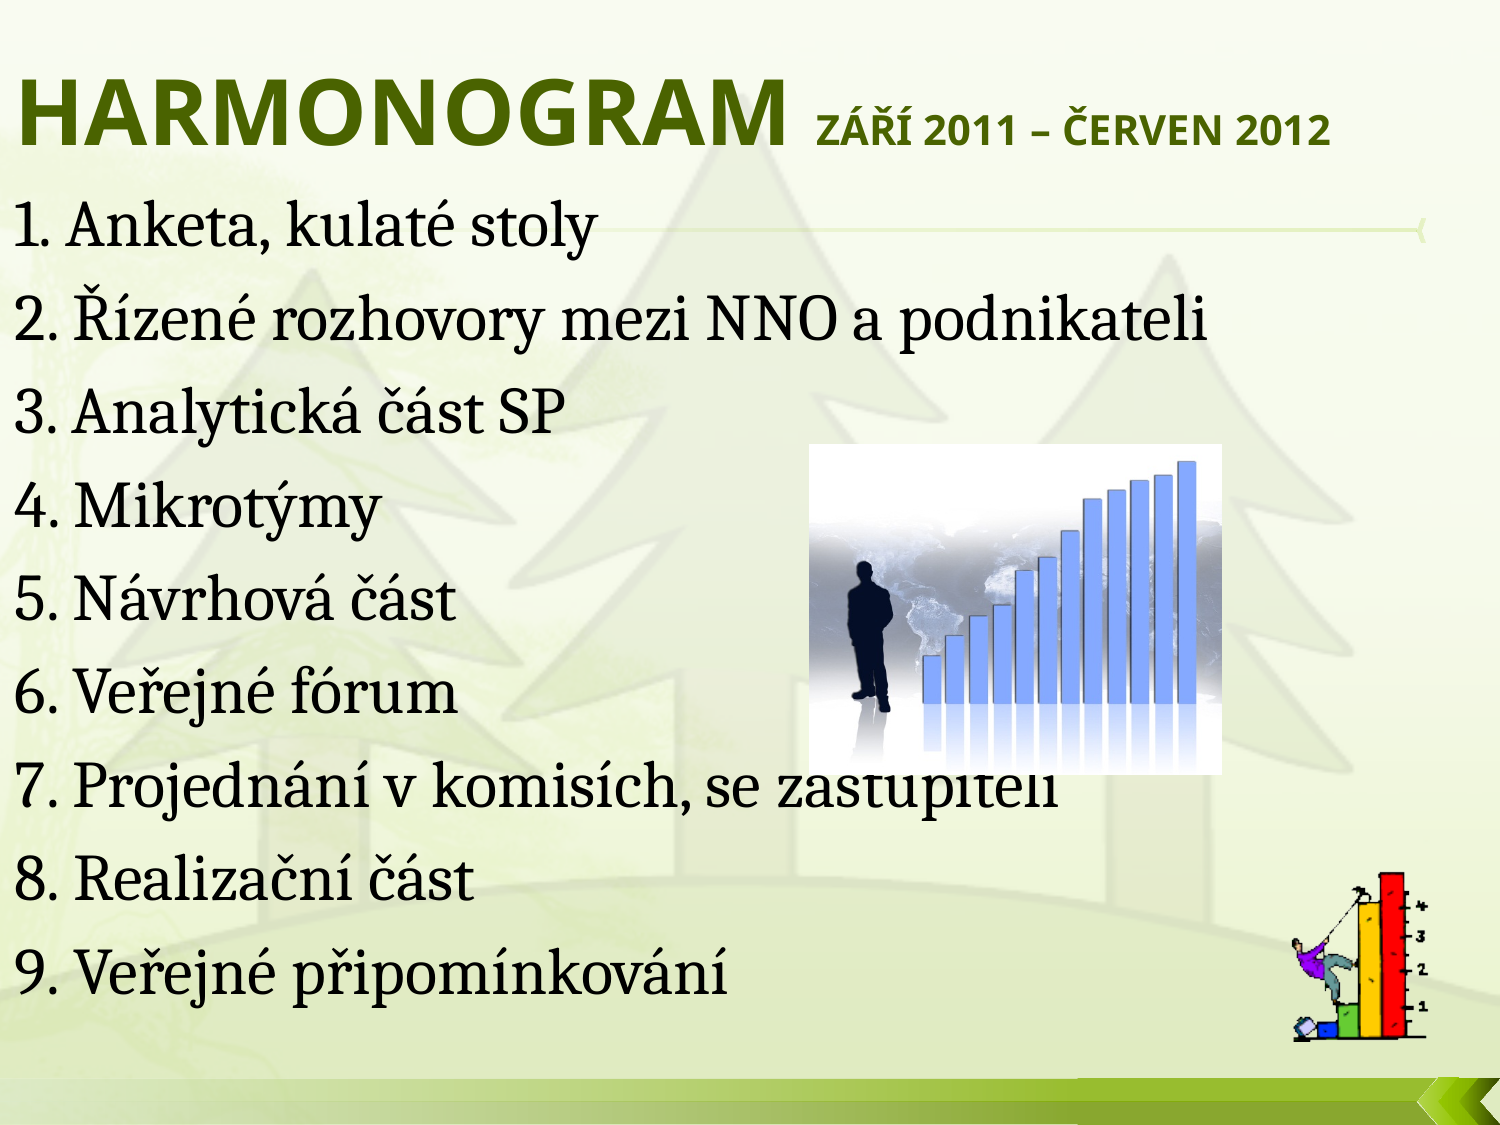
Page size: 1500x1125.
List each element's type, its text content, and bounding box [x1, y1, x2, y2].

picture [1280, 869, 1431, 1042]
picture [808, 443, 1223, 776]
title HARMONOGRAM ZÁŘÍ 2011 – ČERVEN 2012 [0, 45, 1500, 172]
list 1. Anketa, kulaté stoly 2. Řízené rozhovory mezi NNO a podnikateli 3. Analytická část SP 4. Mikrotýmy 5. Návrhová část 6. Veřejné fórum 7. Projednání v komisích, se zastupiteli 8. Realizační část 9. Veřejné připomínkování [0, 172, 1500, 1071]
